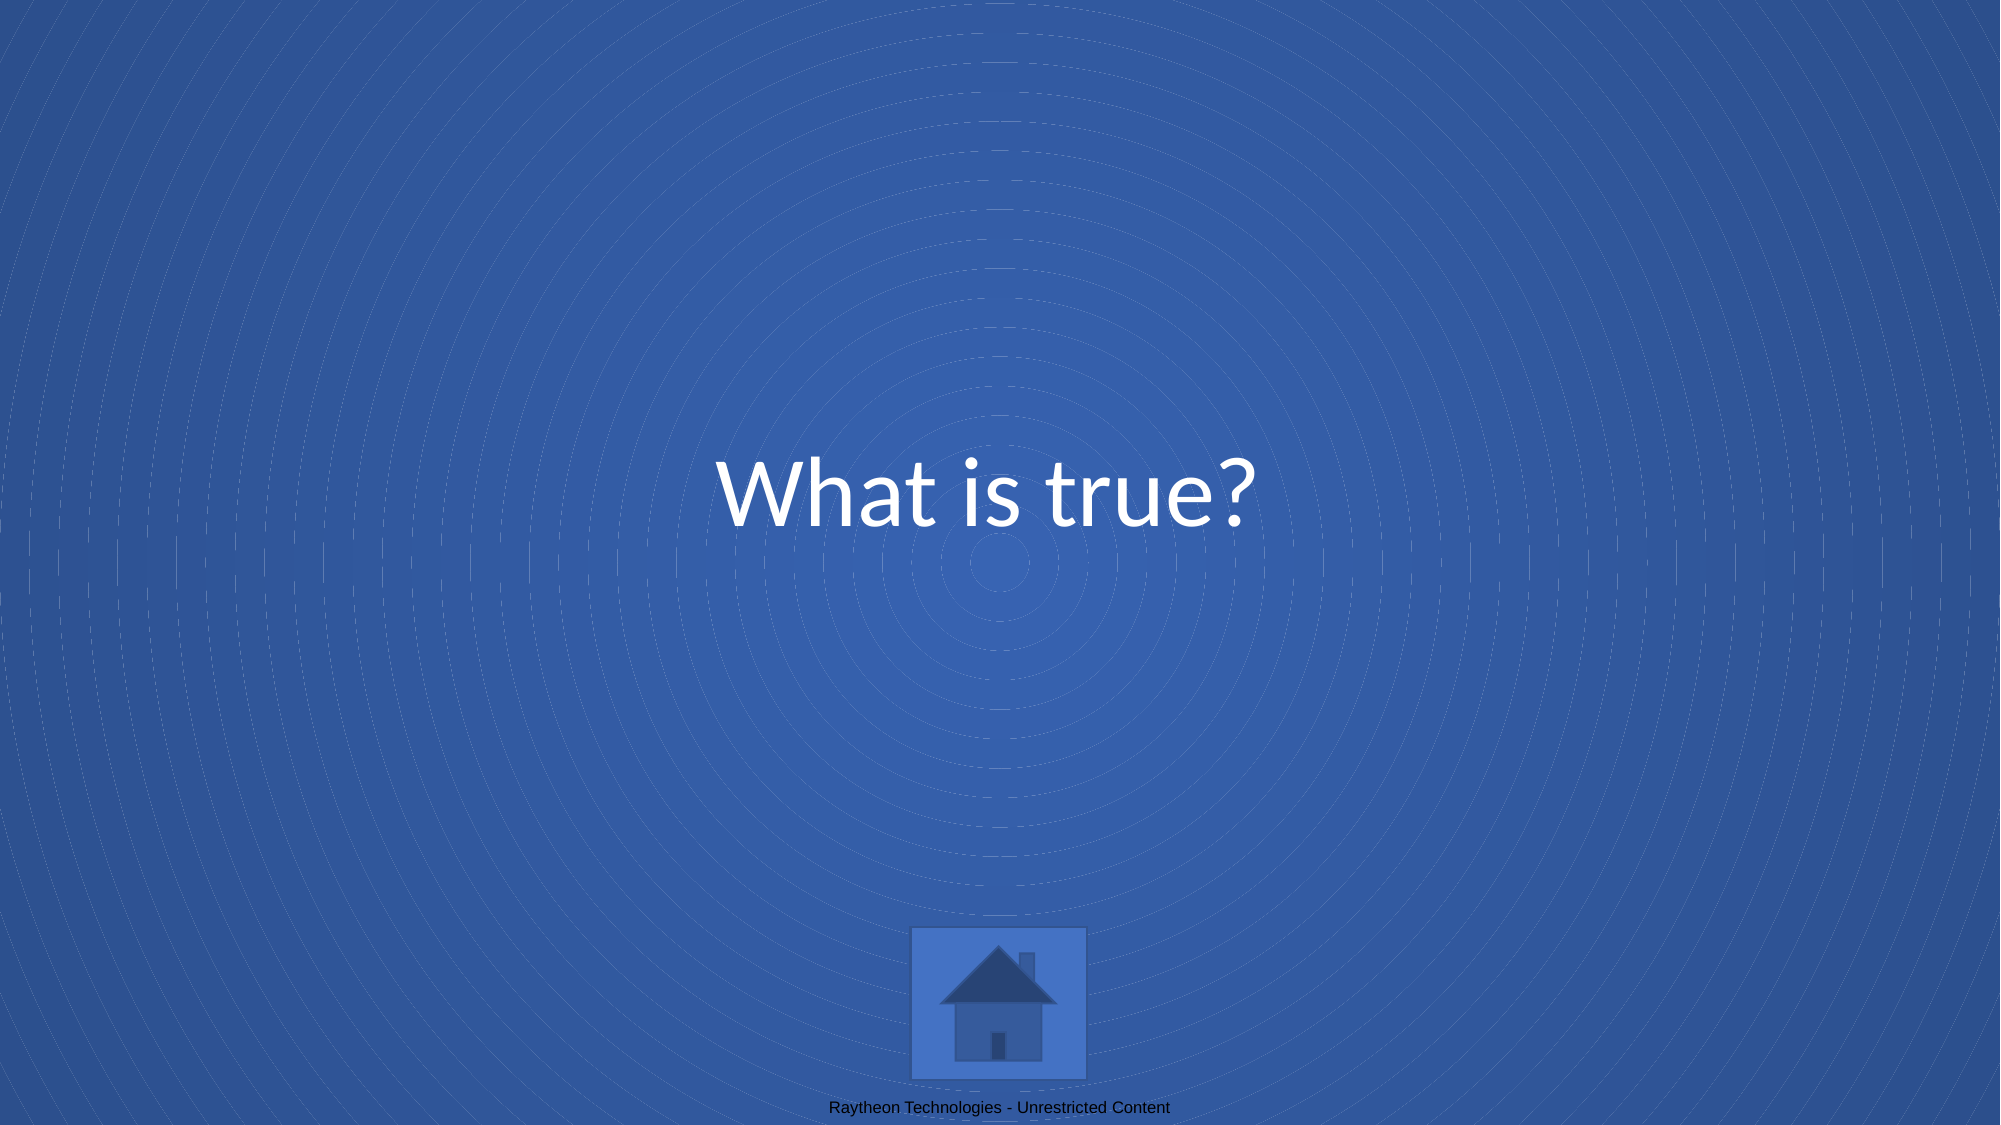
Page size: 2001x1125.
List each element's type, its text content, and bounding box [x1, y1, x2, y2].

text_box Raytheon Technologies - Unrestricted Content [814, 1089, 1186, 1125]
text_box [909, 926, 1088, 1081]
title What is true? [285, 432, 1715, 650]
